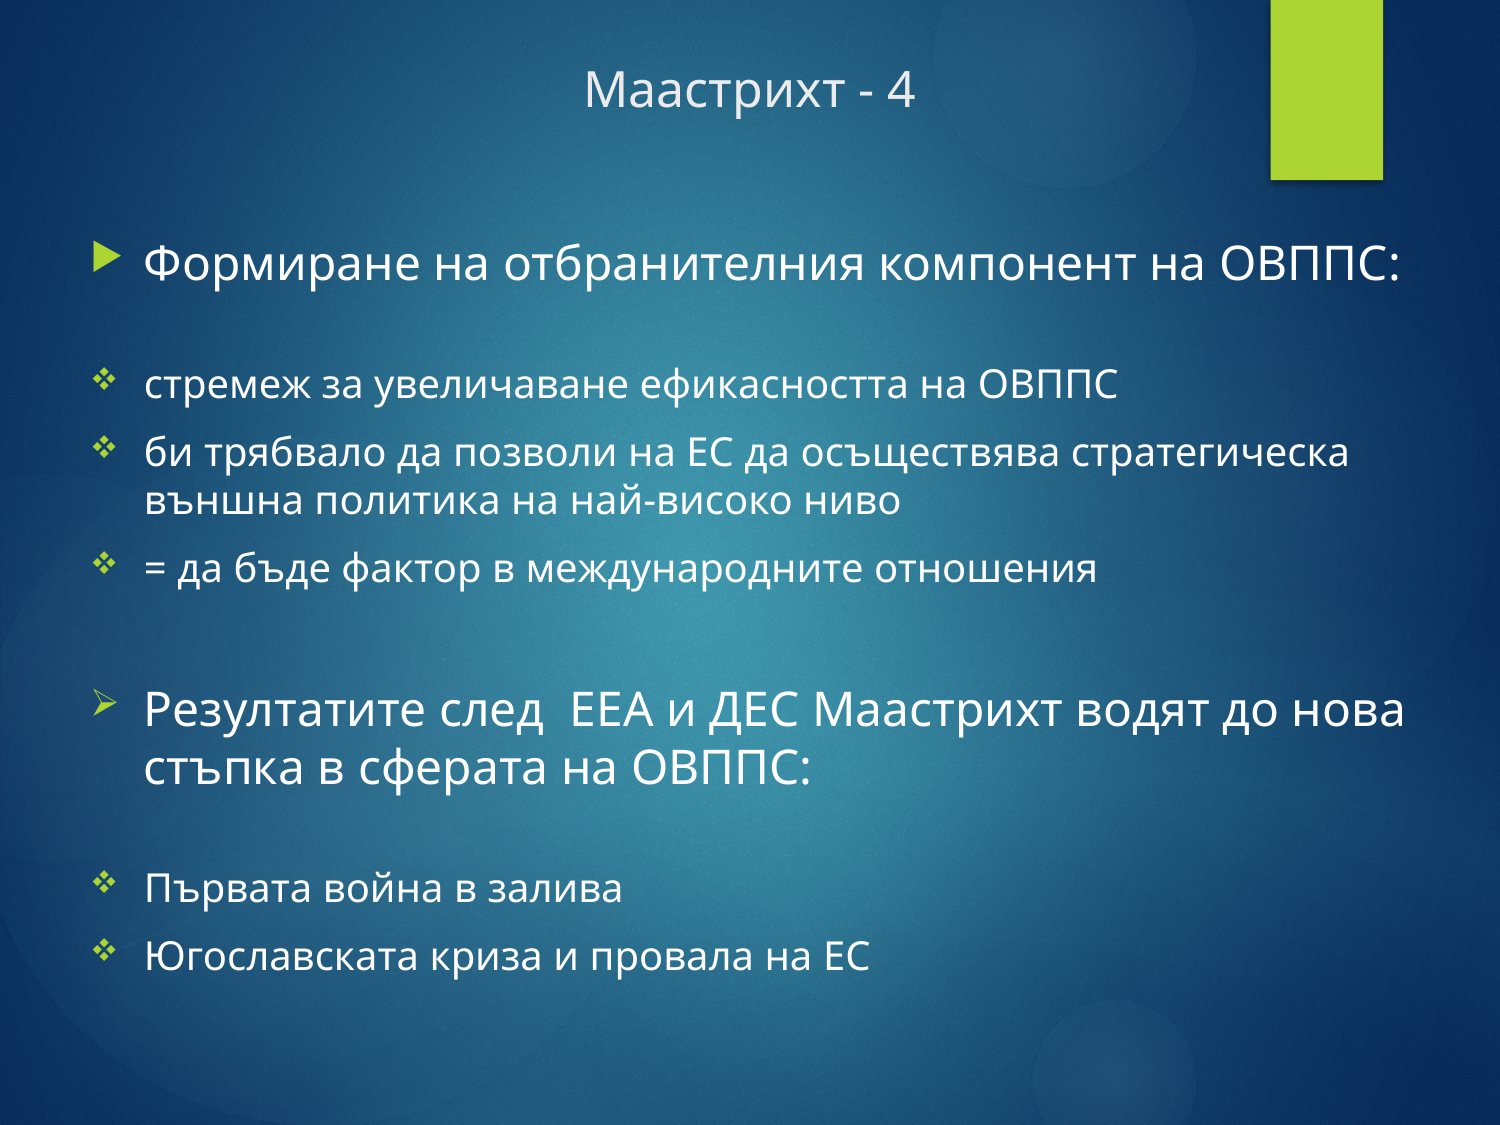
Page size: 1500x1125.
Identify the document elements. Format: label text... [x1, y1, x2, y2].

title Маастрихт - 4 [75, 50, 1425, 125]
list Формиране на отбранителния компонент на ОВППС: стремеж за увеличаване ефикасността на ОВППС би трябвало да позволи на ЕС да осъществява стратегическа външна политика на най-високо ниво = да бъде фактор в международните отношения Резултатите след ЕЕА и ДЕС Маастрихт водят до нова стъпка в сферата на ОВППС: Първата война в залива Югославската криза и провала на ЕС [75, 224, 1425, 1038]
